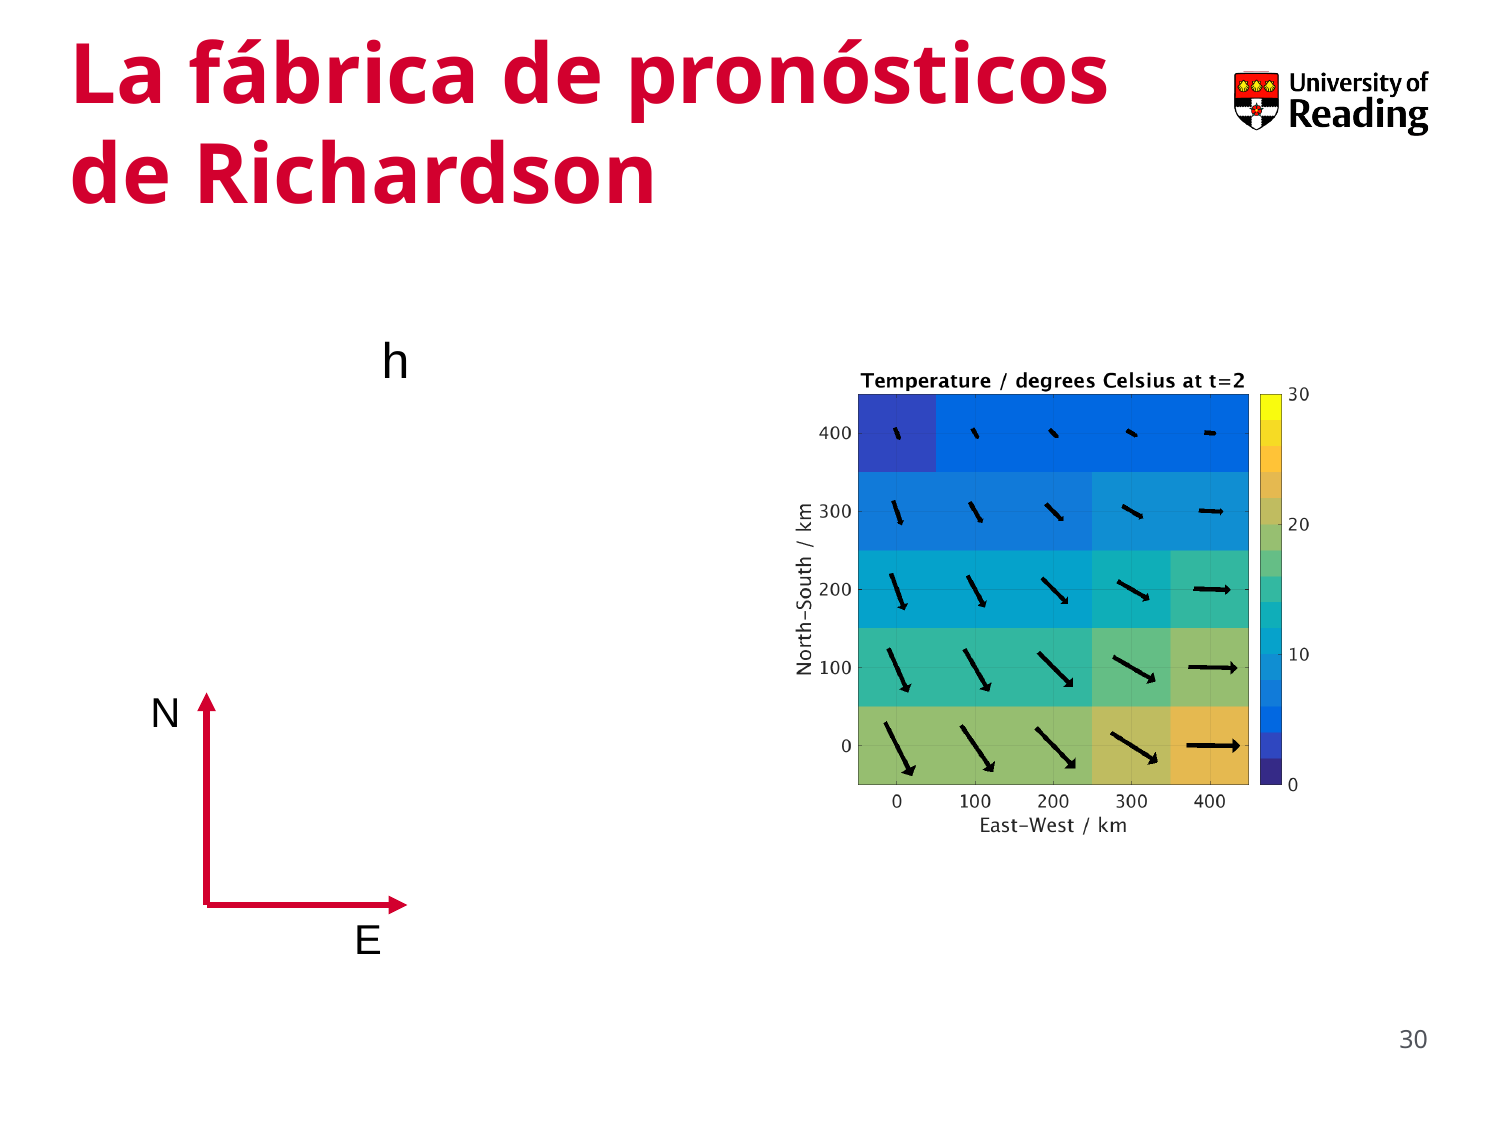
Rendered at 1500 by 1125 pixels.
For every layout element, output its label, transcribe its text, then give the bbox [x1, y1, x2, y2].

title La fábrica de pronósticos de Richardson [69, 19, 1164, 220]
slide_number 30 [1316, 1023, 1428, 1065]
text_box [135, 678, 411, 971]
picture [1234, 71, 1429, 136]
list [751, 358, 1390, 838]
